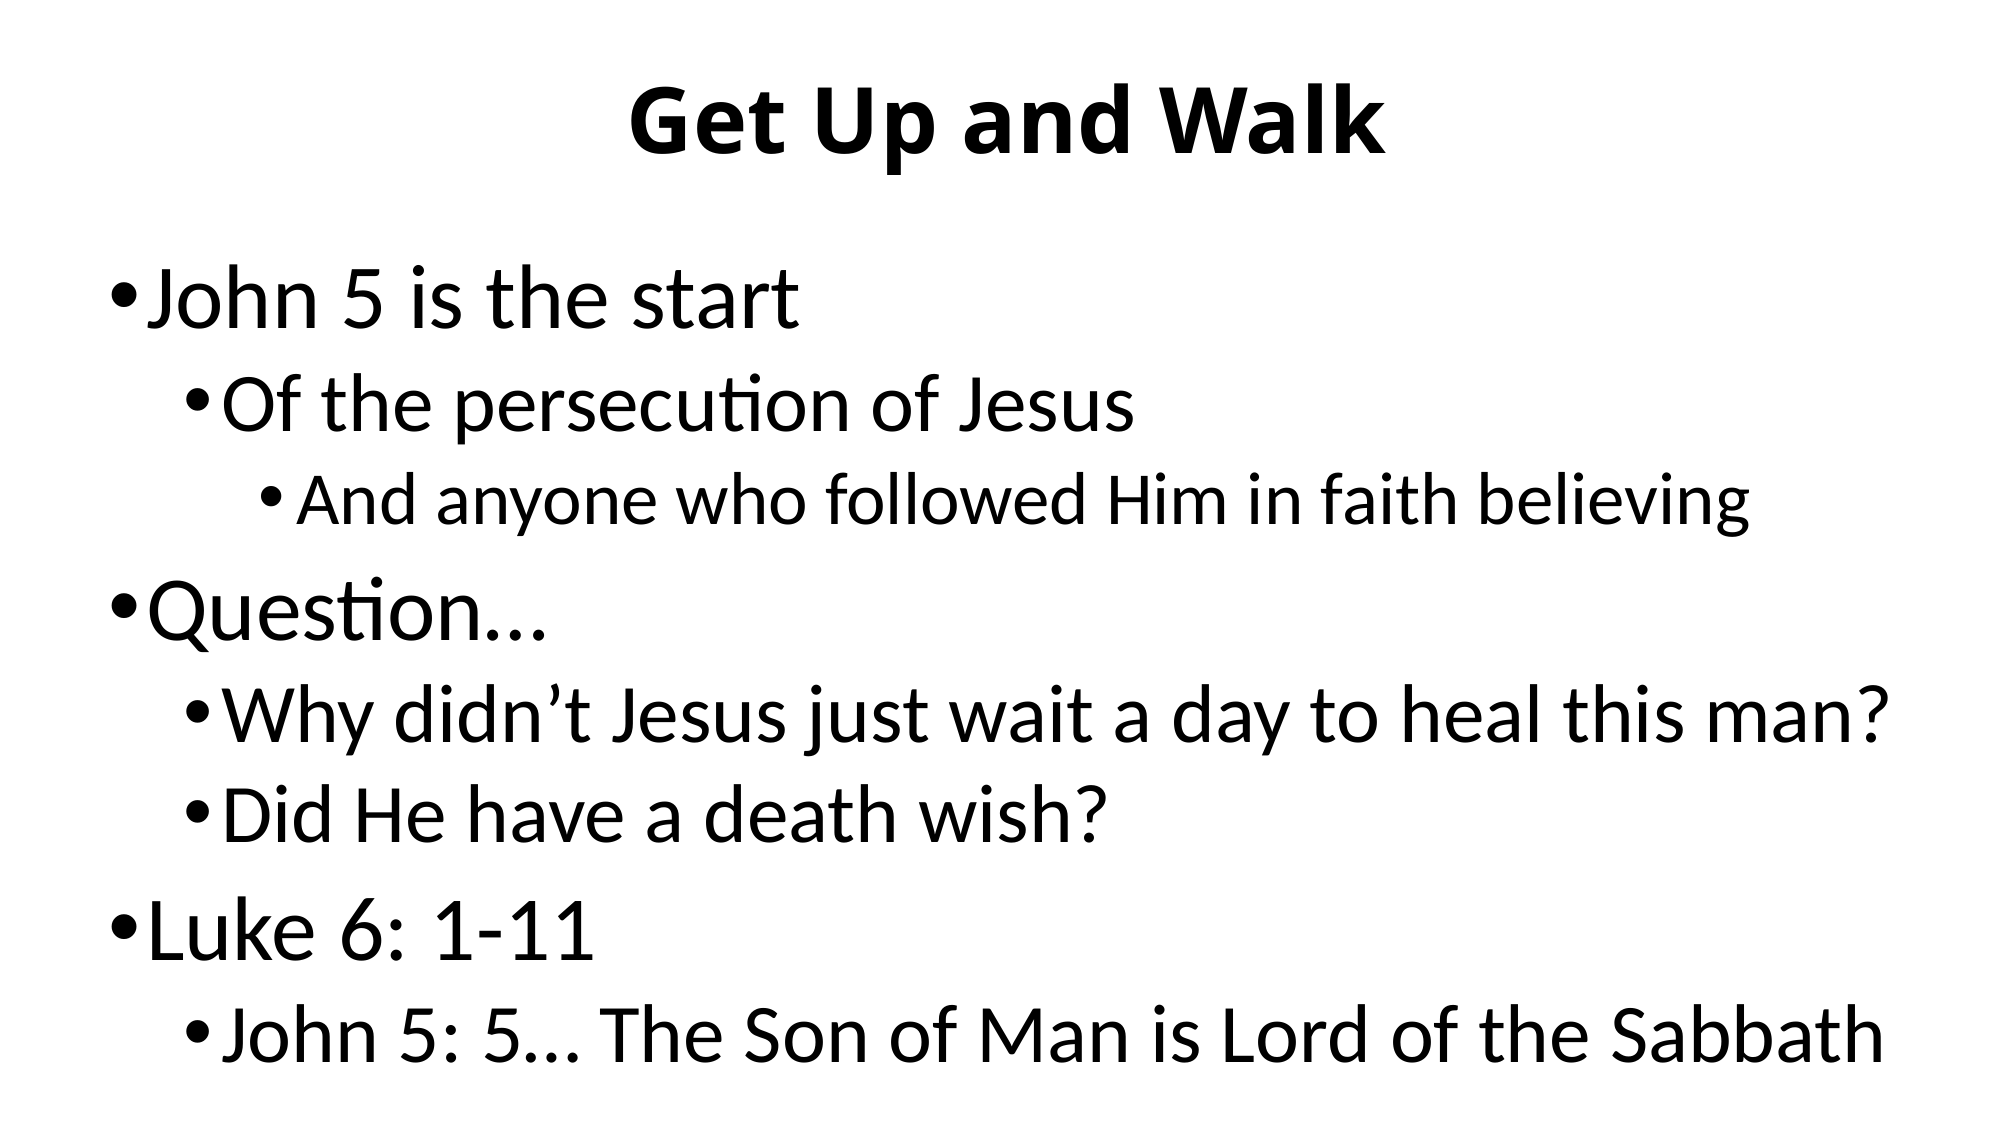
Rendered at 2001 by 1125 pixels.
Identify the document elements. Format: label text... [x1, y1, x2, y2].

list John 5 is the start Of the persecution of Jesus And anyone who followed Him in faith believing Question… Why didn’t Jesus just wait a day to heal this man? Did He have a death wish? Luke 6: 1-11 John 5: 5… The Son of Man is Lord of the Sabbath [93, 242, 1920, 1125]
title Get Up and Walk [93, 41, 1920, 207]
